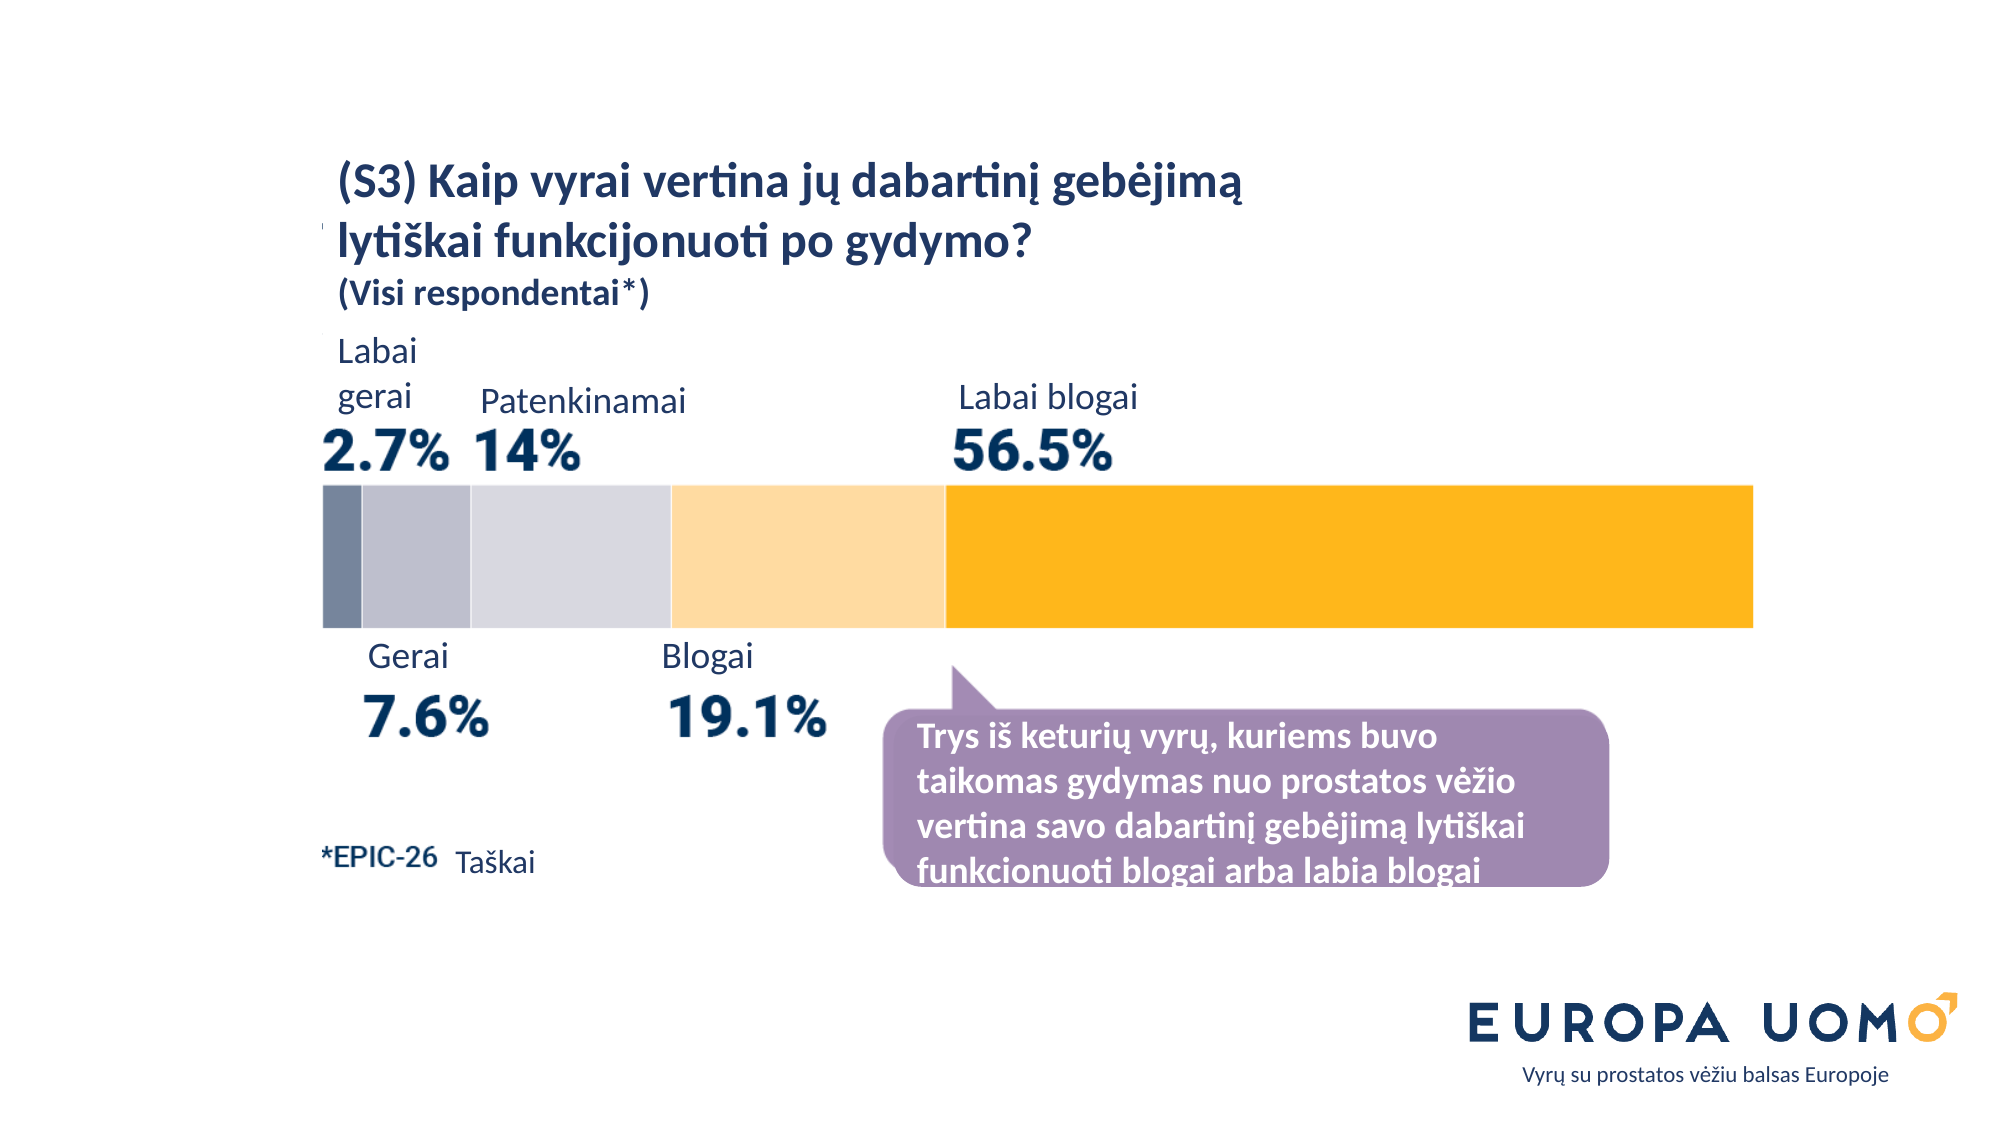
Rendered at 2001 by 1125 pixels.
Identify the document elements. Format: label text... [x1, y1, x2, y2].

text_box Trys iš keturių vyrų, kuriems buvo taikomas gydymas nuo prostatos vėžio vertina savo dabartinį gebėjimą lytiškai funkcionuoti blogai arba labia blogai [904, 882, 1599, 888]
picture [1455, 992, 1958, 1085]
picture [322, 144, 1757, 882]
text_box Vyrų su prostatos vėžiu balsas Europoje [1472, 1085, 1940, 1092]
